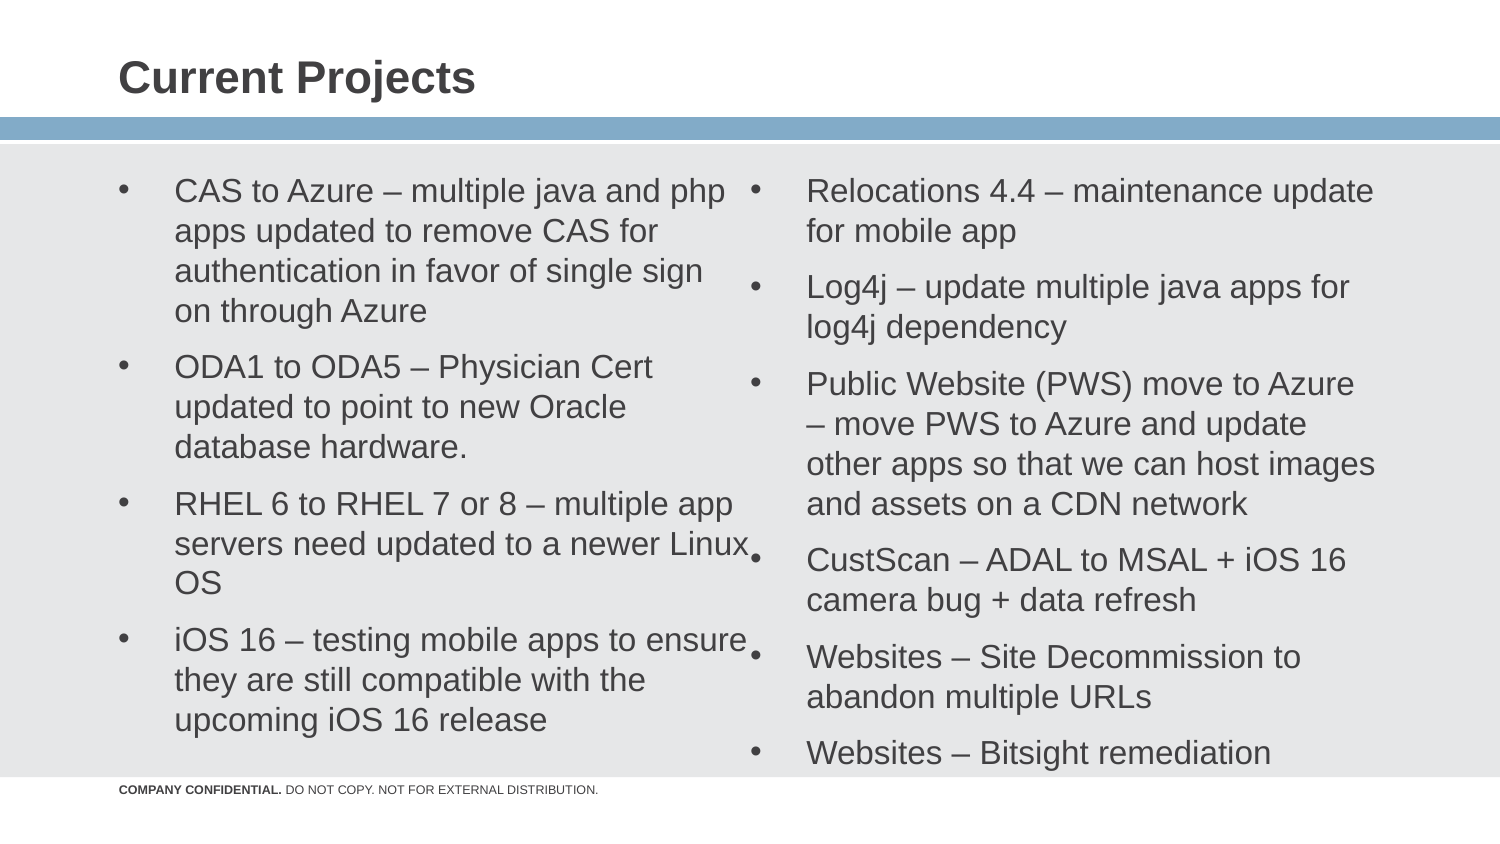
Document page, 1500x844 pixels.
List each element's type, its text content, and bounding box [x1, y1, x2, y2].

list CAS to Azure – multiple java and php apps updated to remove CAS for authentication in favor of single sign on through Azure ODA1 to ODA5 – Physician Cert updated to point to new Oracle database hardware. RHEL 6 to RHEL 7 or 8 – multiple app servers need updated to a newer Linux OS iOS 16 – testing mobile apps to ensure they are still compatible with the upcoming iOS 16 release Relocations 4.4 – maintenance update for mobile app Log4j – update multiple java apps for log4j dependency Public Website (PWS) move to Azure – move PWS to Azure and update other apps so that we can host images and assets on a CDN network CustScan – ADAL to MSAL + iOS 16 camera bug + data refresh Websites – Site Decommission to abandon multiple URLs Websites – Bitsight remediation [118, 169, 1382, 765]
title Current Projects [118, 18, 1382, 103]
